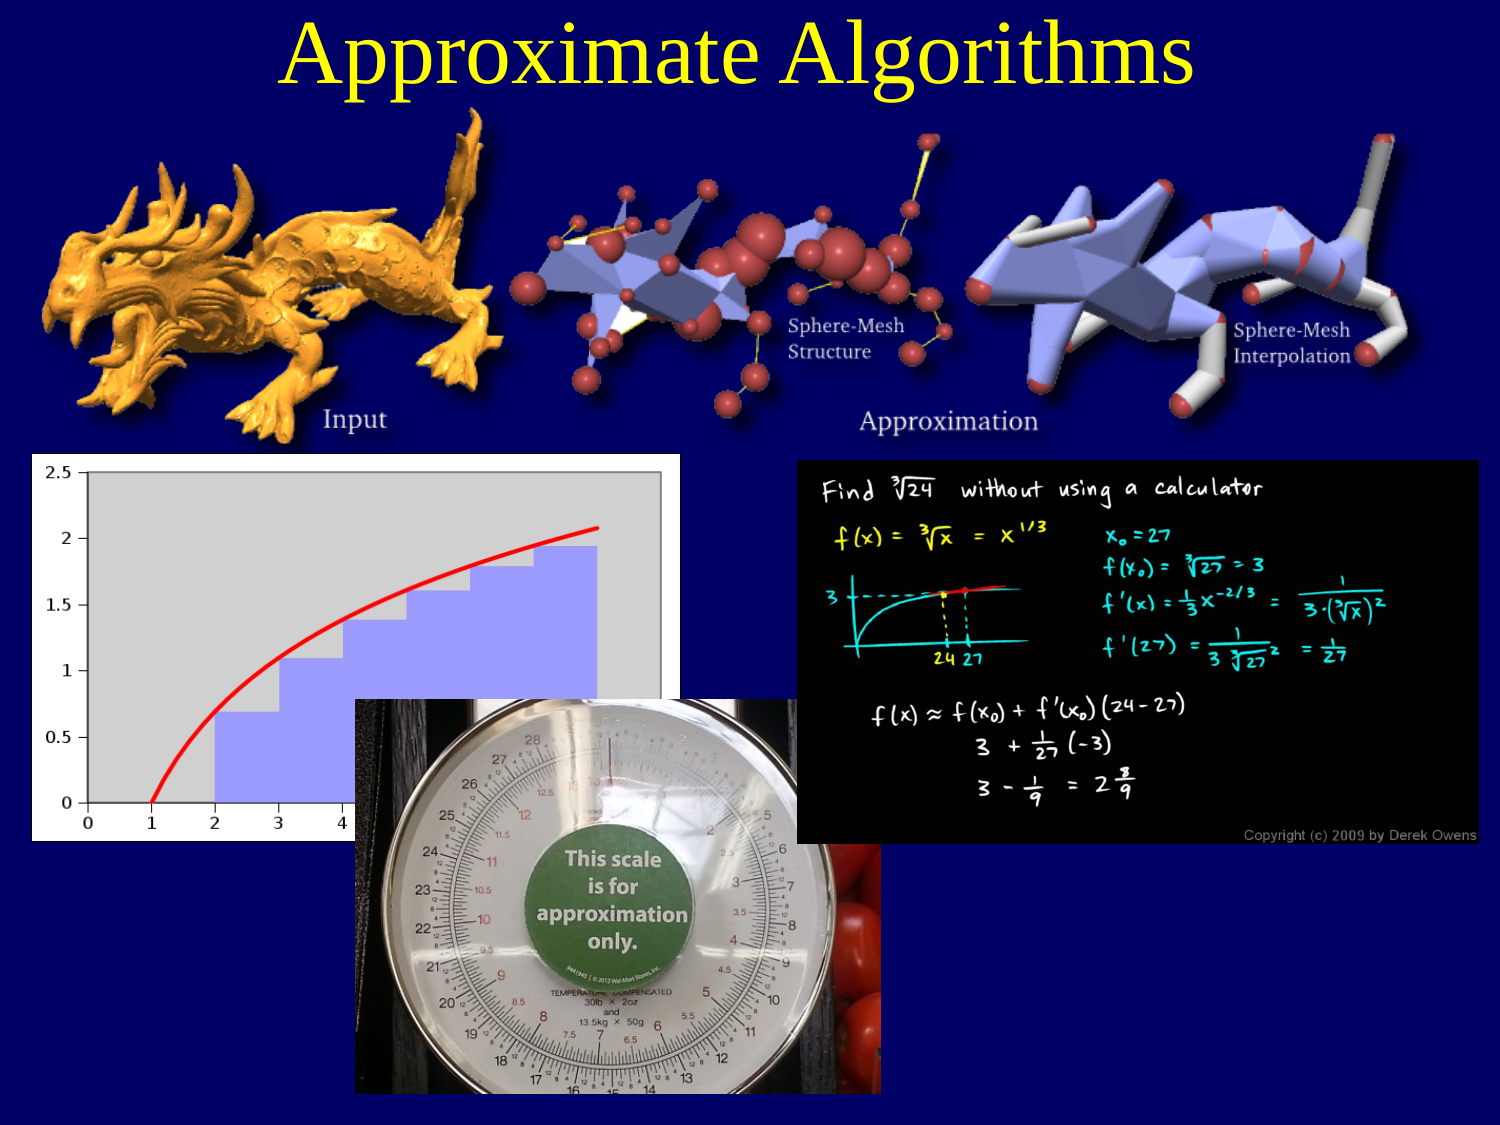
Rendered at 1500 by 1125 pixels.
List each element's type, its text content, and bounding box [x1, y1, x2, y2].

picture [30, 96, 1479, 1094]
text_box Approximate Algorithms [99, 0, 1375, 95]
